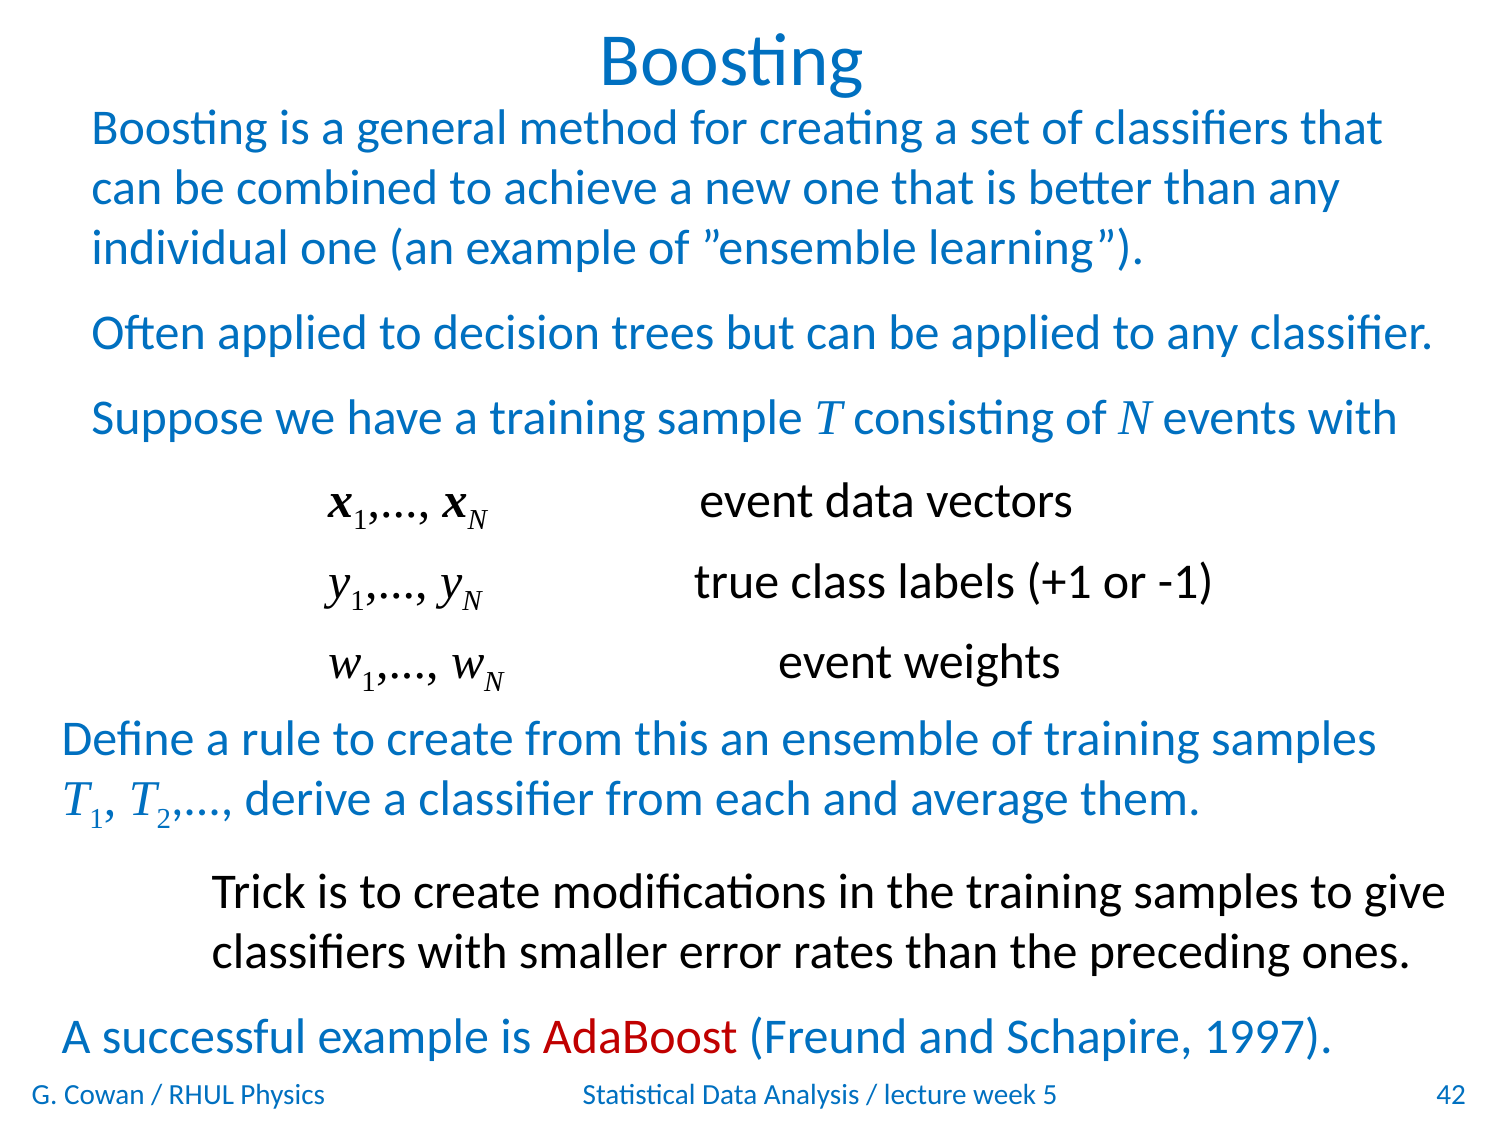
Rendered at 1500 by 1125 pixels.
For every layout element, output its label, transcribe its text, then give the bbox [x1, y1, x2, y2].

text_box Boosting is a general method for creating a set of classifiers that can be combined to achieve a new one that is better than any individual one (an example of ”ensemble learning”). Often applied to decision trees but can be applied to any classifier. Suppose we have a training sample T consisting of N events with [76, 87, 1467, 453]
slide_number G. Cowan / RHUL Physics [16, 1062, 311, 1123]
slide_number 42 [1130, 1062, 1481, 1123]
title Boosting [37, 10, 1427, 126]
text_box Define a rule to create from this an ensemble of training samples T1, T2,..., derive a classifier from each and average them. Trick is to create modifications in the training samples to give classifiers with smaller error rates than the preceding ones. A successful example is AdaBoost (Freund and Schapire, 1997). [46, 698, 1462, 1072]
text_box x1,..., xN event data vectors y1,..., yN true class labels (+1 or -1) w1,..., wN event weights [313, 459, 1230, 698]
footer Statistical Data Analysis / lecture week 5 [311, 1072, 1130, 1123]
